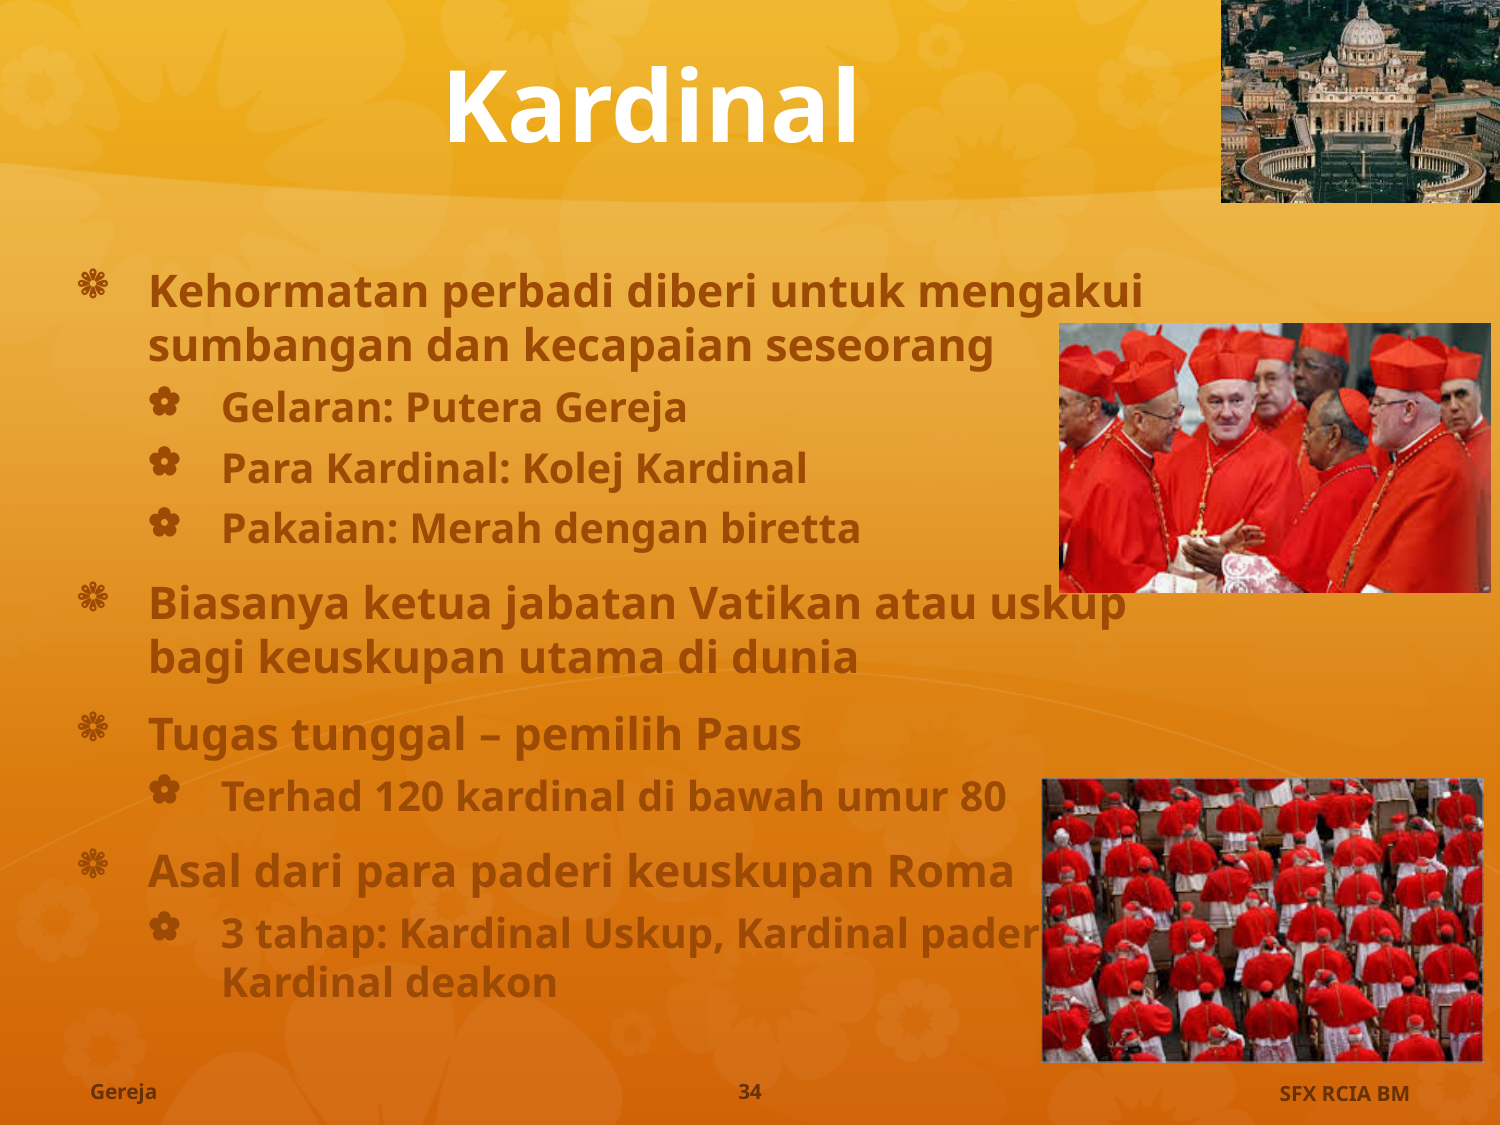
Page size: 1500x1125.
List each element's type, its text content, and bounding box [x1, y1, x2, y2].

list Kehormatan perbadi diberi untuk mengakui sumbangan dan kecapaian seseorang Gelaran: Putera Gereja Para Kardinal: Kolej Kardinal Pakaian: Merah dengan biretta Biasanya ketua jabatan Vatikan atau uskup bagi keuskupan utama di dunia Tugas tunggal – pemilih Paus Terhad 120 kardinal di bawah umur 80 Asal dari para paderi keuskupan Roma 3 tahap: Kardinal Uskup, Kardinal paderi, Kardinal deakon [75, 262, 1146, 1063]
title Kardinal [75, 14, 1229, 203]
slide_number 34 [706, 1062, 794, 1123]
slide_number SFX RCIA BM [900, 1062, 1425, 1123]
footer Gereja [75, 1062, 600, 1123]
picture [0, 0, 1500, 1125]
